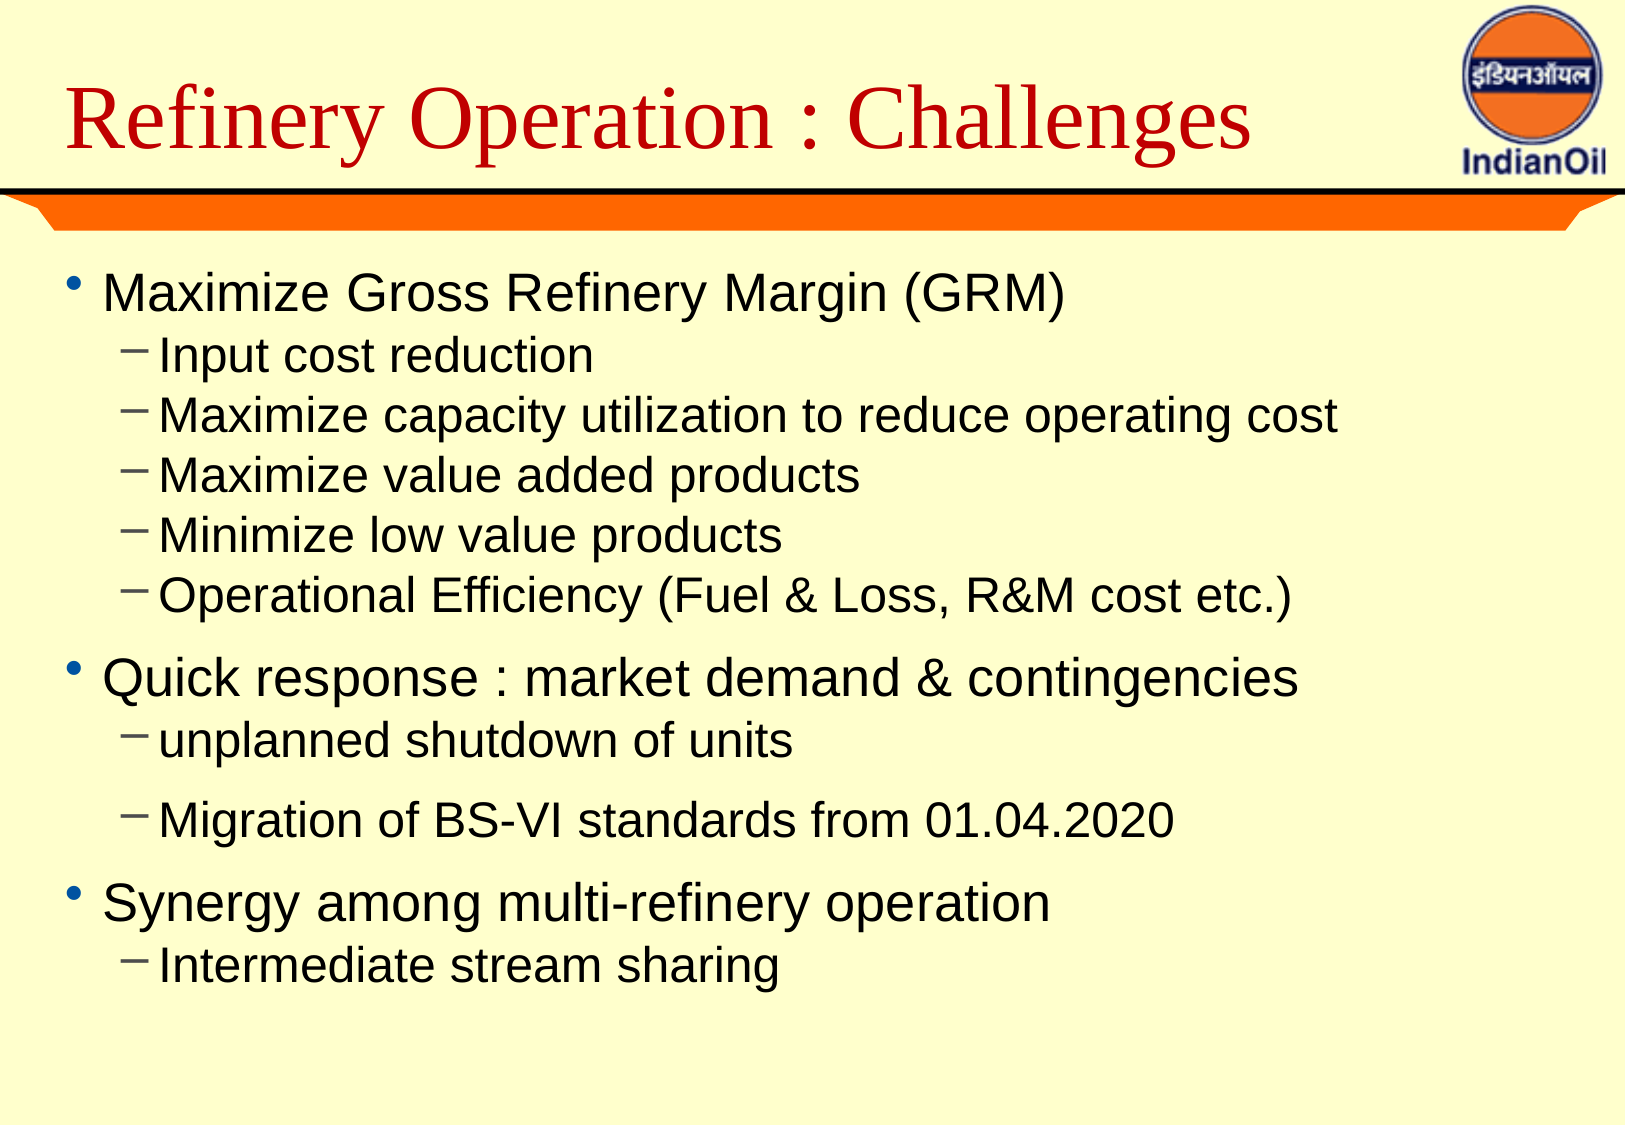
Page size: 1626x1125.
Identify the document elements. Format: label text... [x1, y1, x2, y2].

picture [1448, 0, 1625, 186]
title Refinery Operation : Challenges [50, 50, 1363, 175]
text_box Maximize Gross Refinery Margin (GRM) Input cost reduction Maximize capacity utilization to reduce operating cost Maximize value added products Minimize low value products Operational Efficiency (Fuel & Loss, R&M cost etc.) Quick response : market demand & contingencies unplanned shutdown of units Migration of BS-VI standards from 01.04.2020 Synergy among multi-refinery operation Intermediate stream sharing [50, 249, 1514, 1075]
